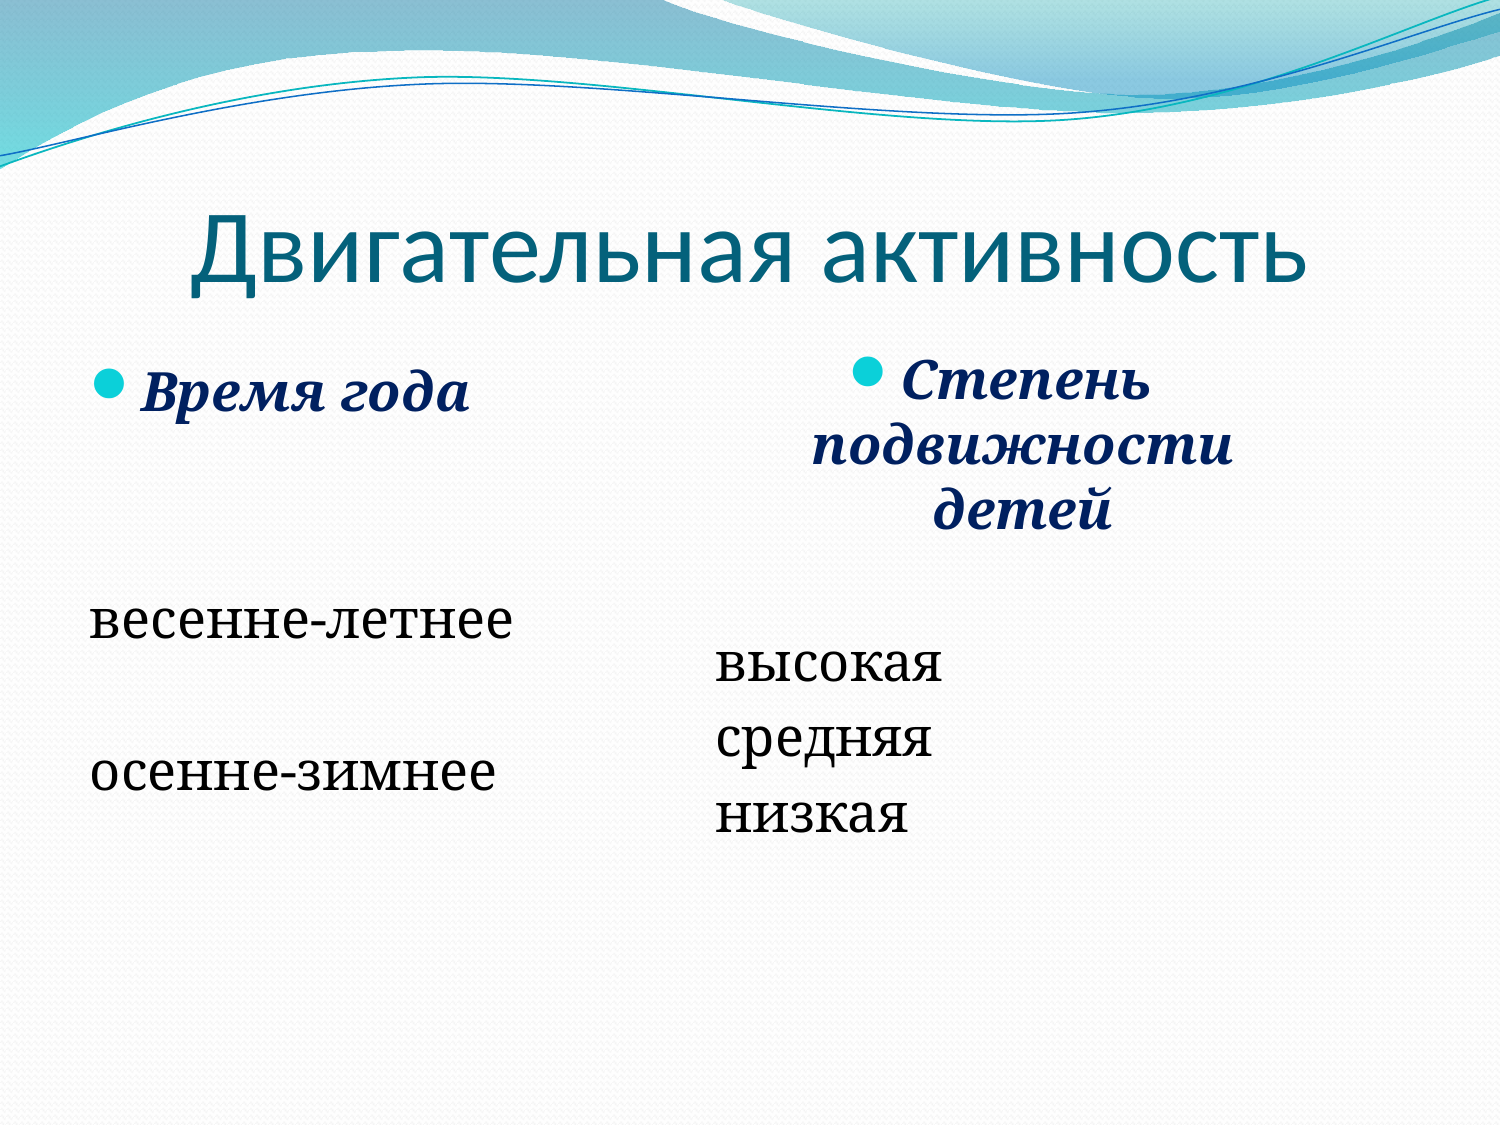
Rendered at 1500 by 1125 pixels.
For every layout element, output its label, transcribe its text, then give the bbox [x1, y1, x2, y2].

list Степень подвижности детей высокая средняя низкая [700, 338, 1301, 1013]
list Время года весенне-летнее осенне-зимнее [75, 349, 675, 1013]
title Двигательная активность [75, 115, 1425, 303]
